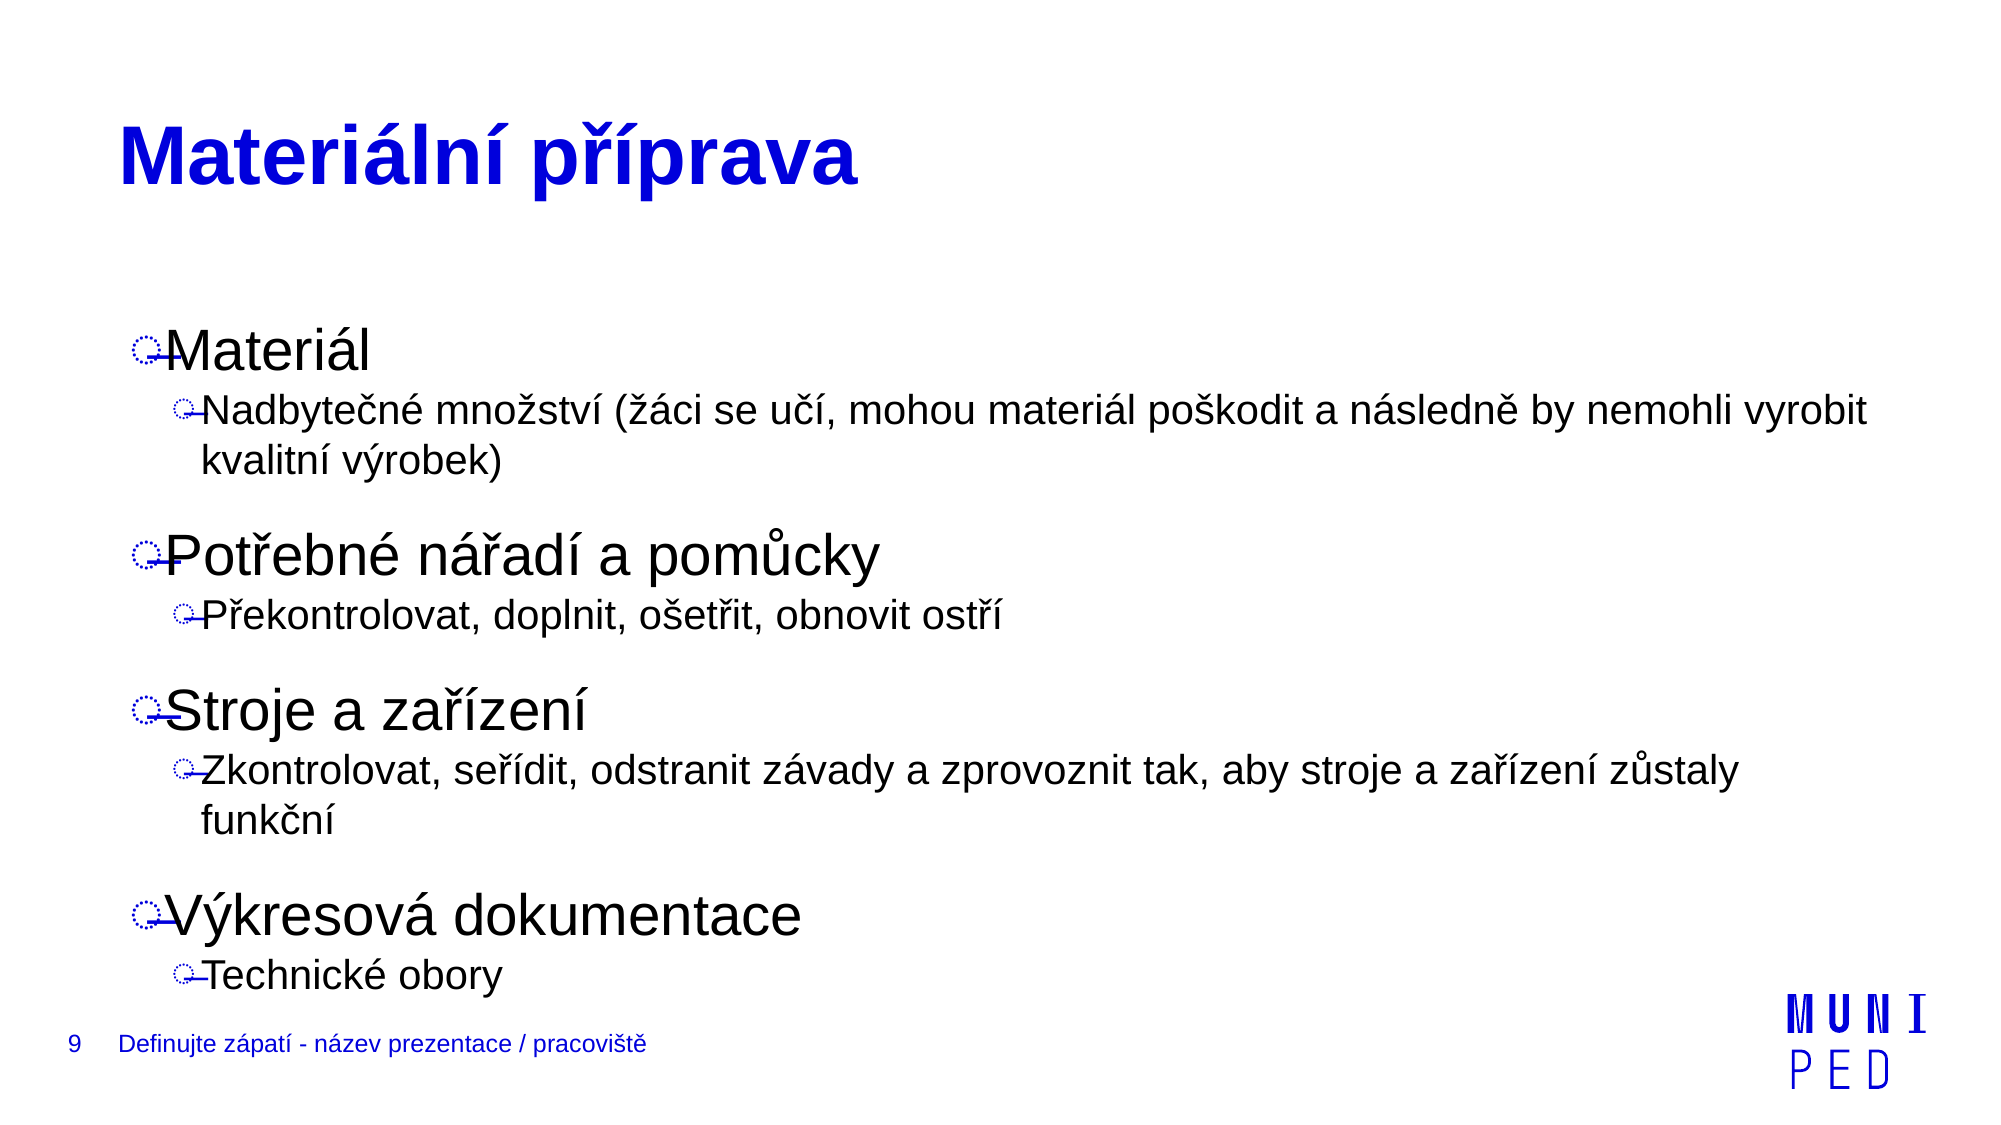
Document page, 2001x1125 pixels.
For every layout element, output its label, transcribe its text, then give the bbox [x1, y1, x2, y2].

footer Definujte zápatí - název prezentace / pracoviště [118, 1021, 1418, 1063]
list Materiál Nadbytečné množství (žáci se učí, mohou materiál poškodit a následně by nemohli vyrobit kvalitní výrobek) Potřebné nářadí a pomůcky Překontrolovat, doplnit, ošetřit, obnovit ostří Stroje a zařízení Zkontrolovat, seřídit, odstranit závady a zprovoznit tak, aby stroje a zařízení zůstaly funkční Výkresová dokumentace Technické obory [118, 277, 1883, 957]
slide_number 9 [67, 1021, 110, 1063]
title Materiální příprava [118, 118, 1883, 193]
